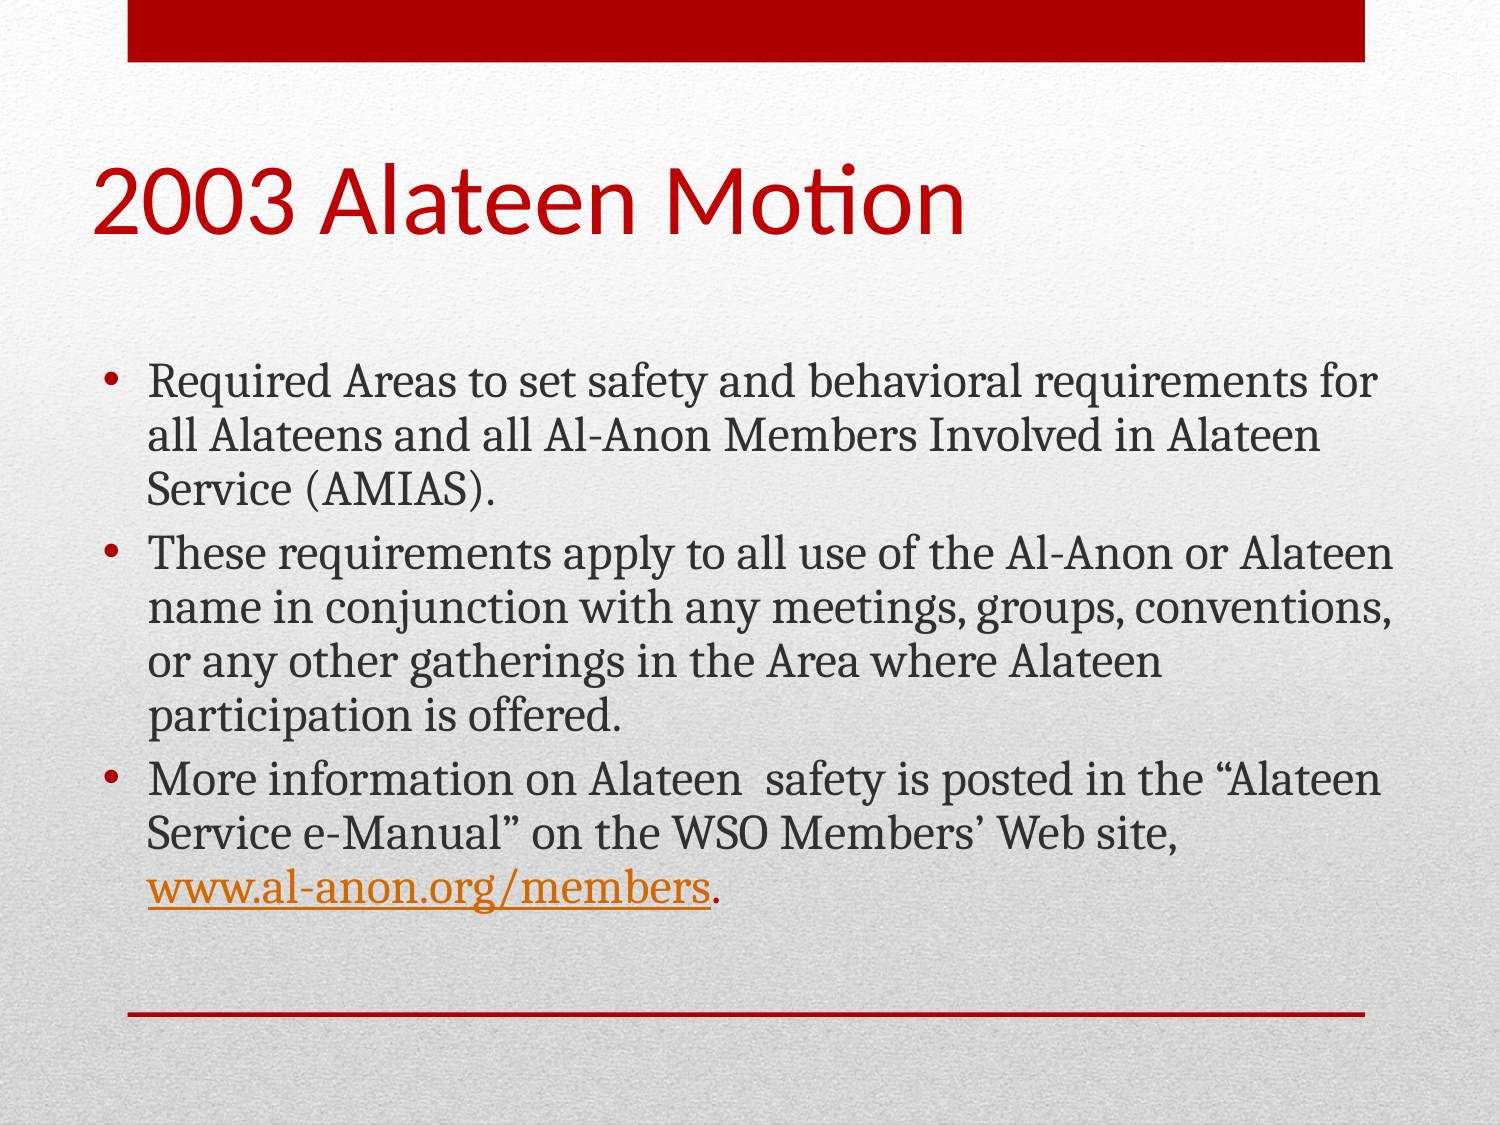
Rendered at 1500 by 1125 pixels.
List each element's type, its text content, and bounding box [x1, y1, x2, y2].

title 2003 Alateen Motion [75, 0, 1428, 263]
list Required Areas to set safety and behavioral requirements for all Alateens and all Al-Anon Members Involved in Alateen Service (AMIAS). These requirements apply to all use of the Al-Anon or Alateen name in conjunction with any meetings, groups, conventions, or any other gatherings in the Area where Alateen participation is offered. More information on Alateen safety is posted in the “Alateen Service e-Manual” on the WSO Members’ Web site, www.al-anon.org/members. [87, 249, 1438, 1019]
